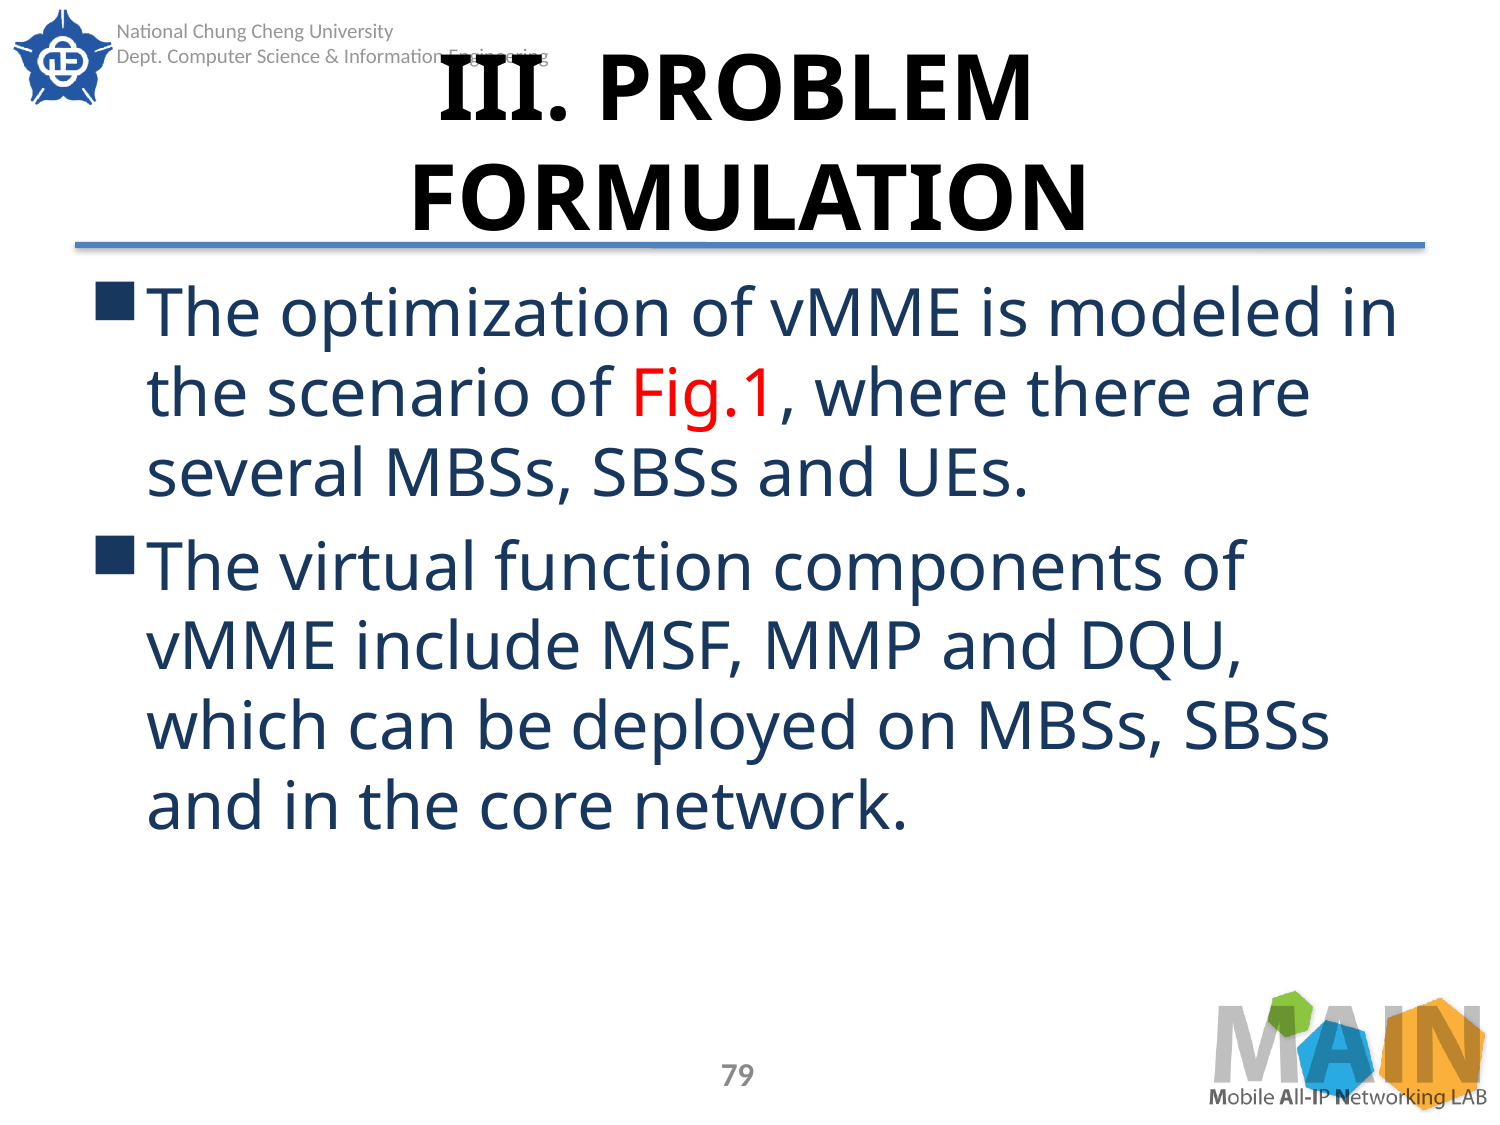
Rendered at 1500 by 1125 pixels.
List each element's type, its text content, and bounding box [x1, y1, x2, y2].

picture [1050, 987, 1488, 1113]
title III. PROBLEM FORMULATION [75, 45, 1425, 233]
picture [0, 0, 126, 113]
list The optimization of vMME is modeled in the scenario of Fig.1, where there are several MBSs, SBSs and UEs. The virtual function components of vMME include MSF, MMP and DQU, which can be deployed on MBSs, SBSs and in the core network. [75, 262, 1425, 1005]
slide_number 79 [562, 1042, 913, 1103]
